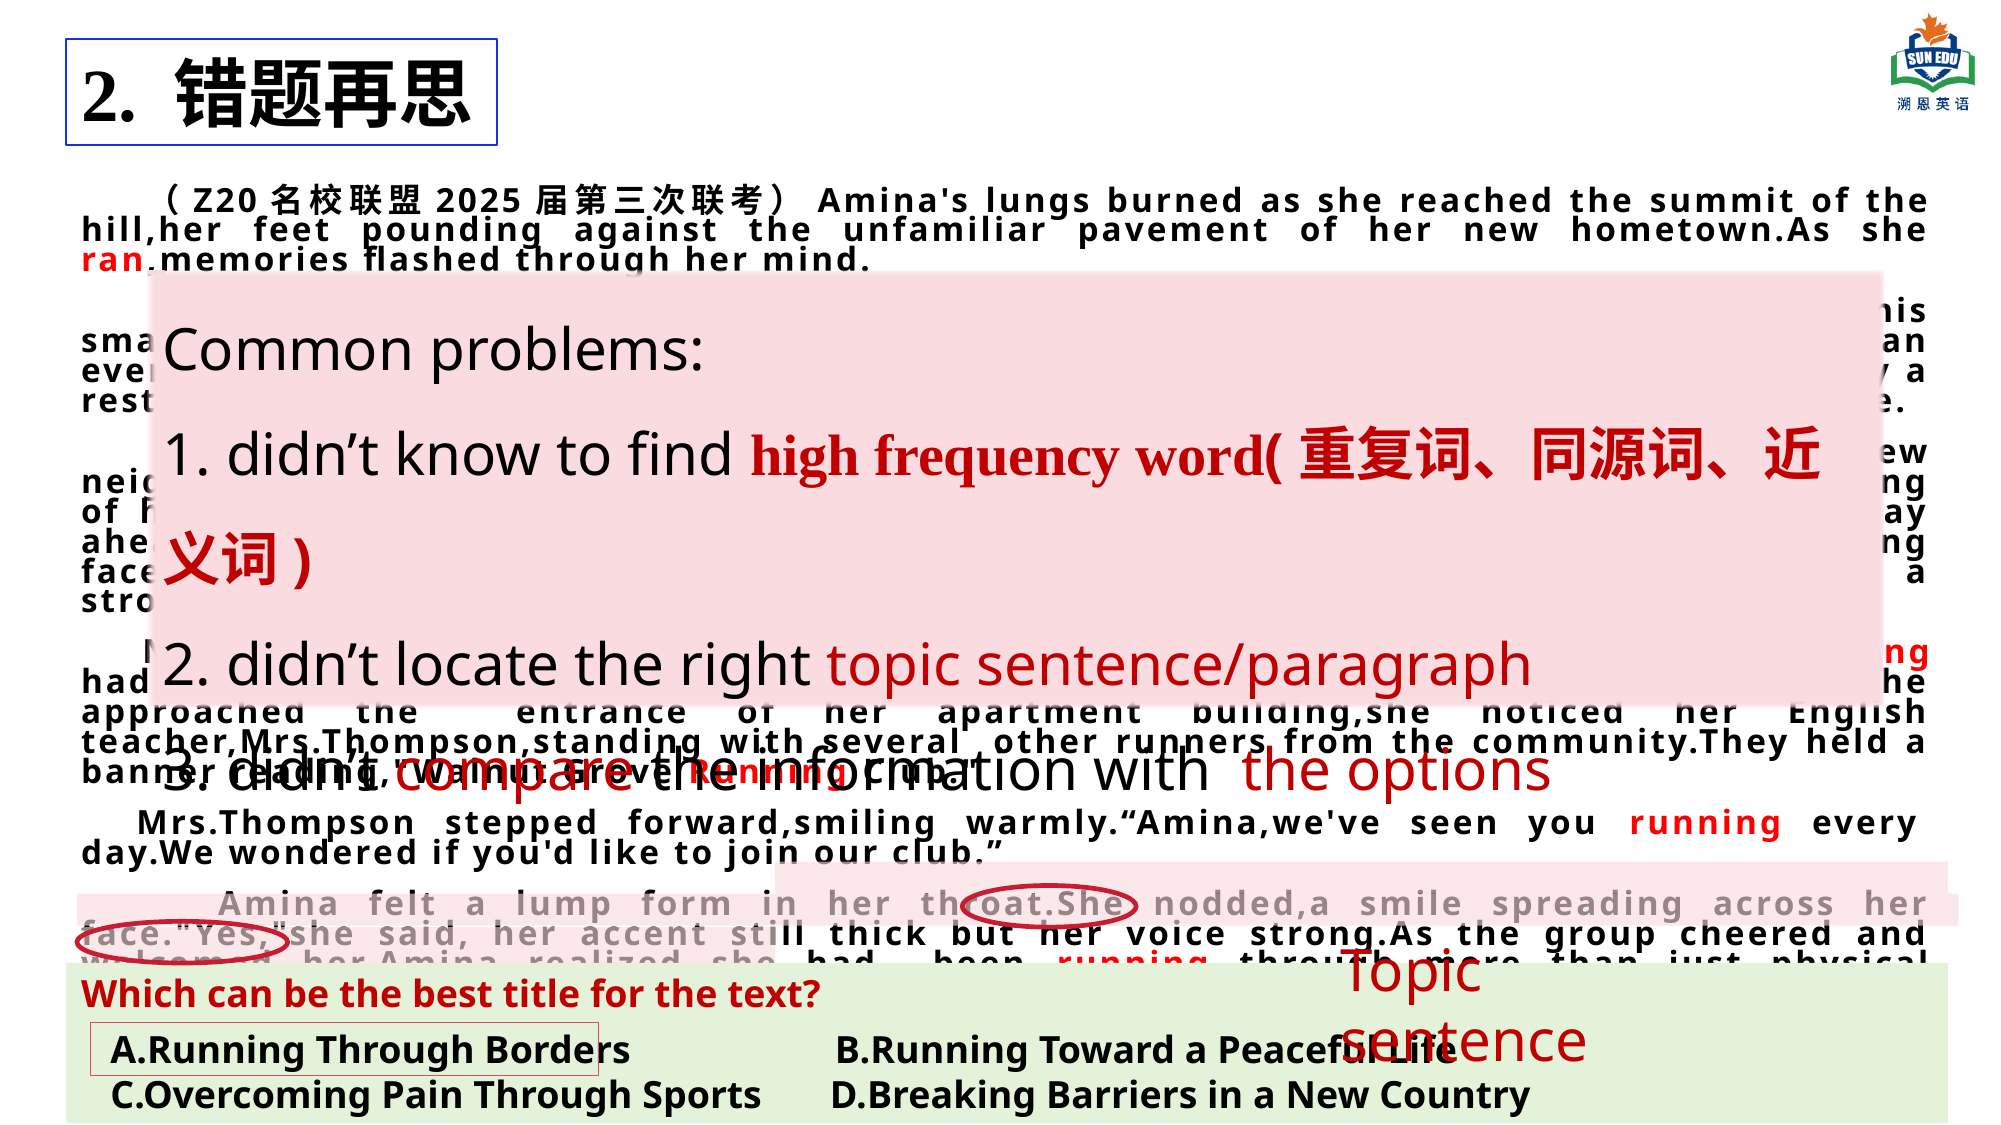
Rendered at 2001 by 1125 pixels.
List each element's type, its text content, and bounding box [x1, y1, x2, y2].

text_box [90, 1022, 599, 1076]
text_box Topic sentence [1325, 925, 1757, 1005]
picture [1883, 10, 1984, 116]
text_box [77, 893, 1002, 926]
text_box Common problems: 1. didn’t know to find high frequency word(重复词、同源词、近义词) 2. didn’t locate the right topic sentence/paragraph 3. didn’t compare the information with the options [155, 277, 1880, 703]
text_box Which can be the best title for the text? A.Running Through Borders B.Running Toward a Peaceful Life C.Overcoming Pain Through Sports D.Breaking Barriers in a New Country [66, 962, 1948, 1124]
text_box [229, 927, 776, 963]
text_box [1096, 893, 1959, 926]
text_box [774, 861, 1948, 893]
text_box [75, 920, 289, 965]
text_box [961, 884, 1138, 929]
text_box 2. 错题再思 [66, 39, 497, 145]
list （Z20名校联盟2025届第三次联考）Amina's lungs burned as she reached the summit of the hill,her feet pounding against the unfamiliar pavement of her new hometown.As she ran,memories flashed through her mind. Six months earlier,Amina had fled her war-torn homeland.When she finally reached this small town in a country whose language she barely spoke,she felt more out of place than ever.That first week,she had hardly left her tiny apartment.But on the eighth day,driven by a restlessness she couldn’t shake,Amina laced up her worn running shoes and stepped outside. At first,she ran to escape—from the memories,from the pitying looks of her new neighbors.But with each day and each mile,something began to shift.The rhythmic pounding of her feet became a way to process the hurt she'd endured and the challenges that lay ahead.Weeks later,Amina had explored every street of her new town.She started recognizing faces on her runs:the elderly man waving from his porch, the smiling mother pushing a stroller.One day,to her surprise,she found herself waving back. Now,as Amina pushed up the last hill of her route,she realized how far she'd come.Running had become her lifeline,a way to bridge the gap between her past and her present.When she approached the entrance of her apartment building,she noticed her English teacher,Mrs.Thompson,standing with several other runners from the community.They held a banner reading,"Walnut Grove Running Club." Mrs.Thompson stepped forward,smiling warmly.“Amina,we've seen you running every day.We wondered if you'd like to join our club.” Amina felt a lump form in her throat.She nodded,a smile spreading across her face."Yes,"she said, her accent still thick but her voice strong.As the group cheered and welcomed her,Amina realized she had been running through more than just physical borders.With each step,she had been crossing the boundaries of fear,isolation,and hurt. [66, 180, 1948, 962]
text_box [82, 951, 136, 963]
text_box [82, 927, 100, 934]
